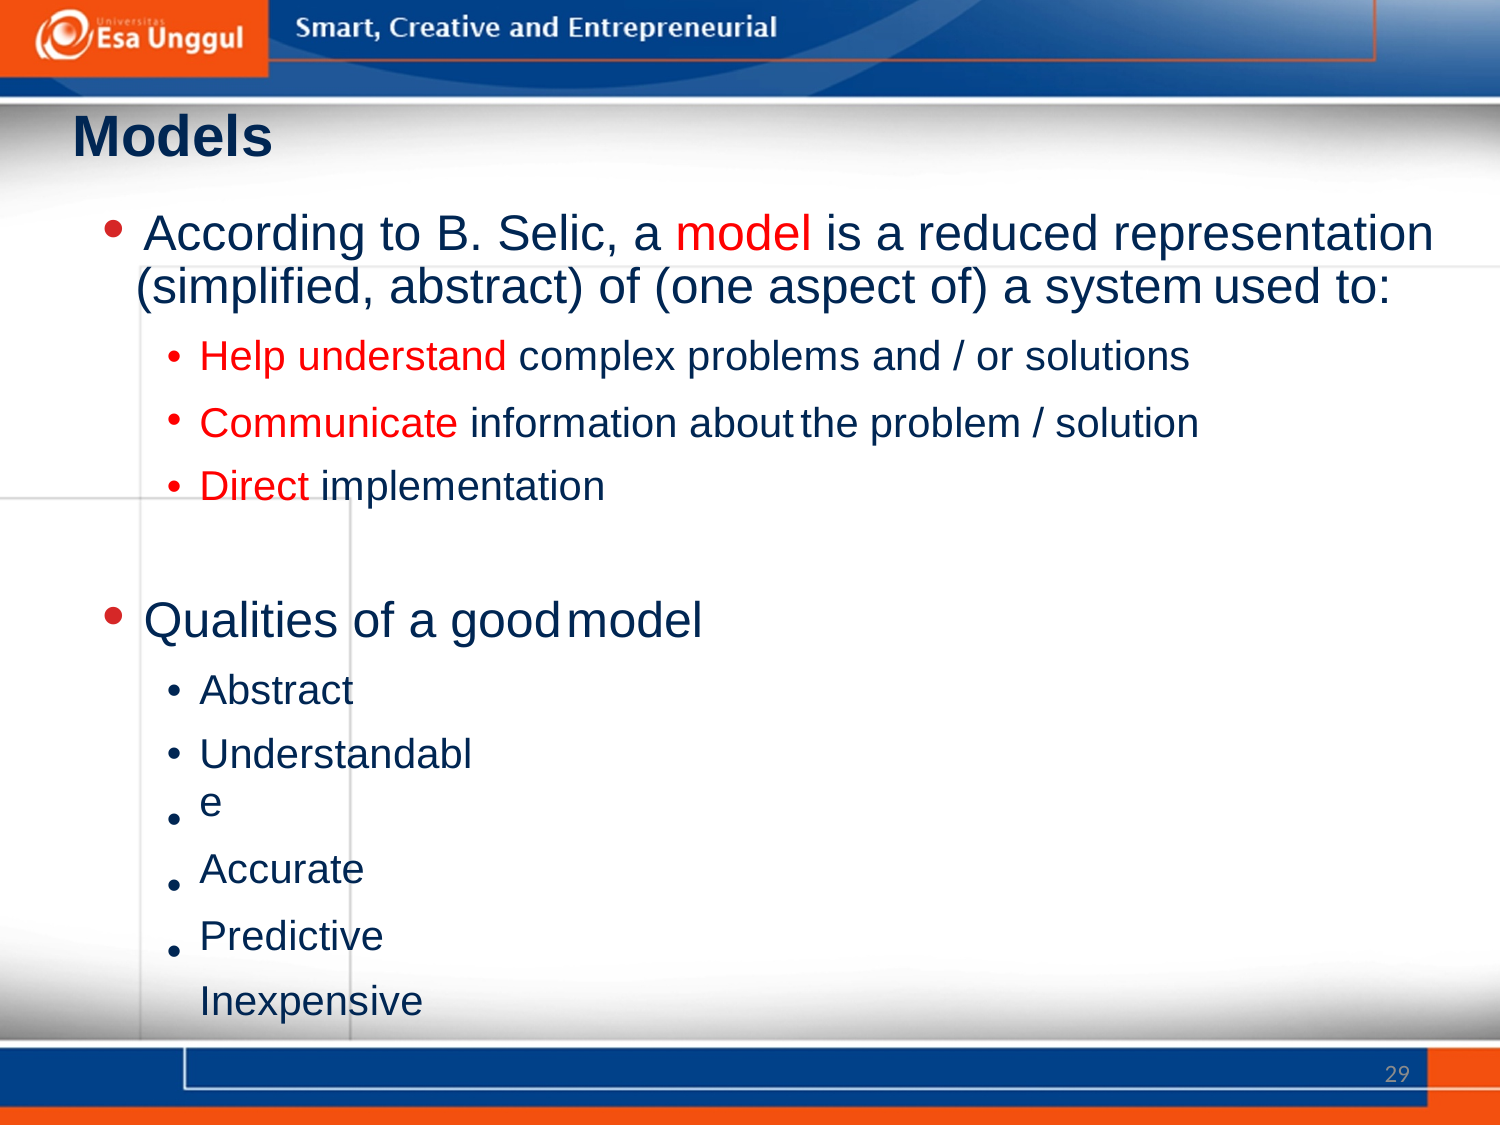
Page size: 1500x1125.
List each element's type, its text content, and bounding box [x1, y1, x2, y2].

text_box the [798, 401, 867, 448]
text_box model [564, 594, 713, 649]
text_box Communicate information about Direct implementation [197, 401, 798, 514]
text_box • According to B. Selic, a model is a reduced representation [100, 195, 1435, 264]
text_box • • • • • [164, 668, 190, 981]
text_box • • • [164, 334, 190, 514]
text_box used [1211, 260, 1332, 315]
text_box problem [867, 401, 1029, 448]
text_box Abstract Understandable Accurate Predictive Inexpensive [197, 668, 501, 981]
text_box • Qualities of a good [100, 582, 565, 652]
text_box solution [1053, 401, 1207, 448]
picture [0, 0, 1500, 1125]
text_box / [1030, 401, 1053, 448]
slide_number 29 [1074, 1042, 1425, 1103]
text_box to: [1333, 260, 1401, 315]
text_box Help understand complex problems and / or solutions [197, 334, 1191, 381]
text_box (simplified, abstract) of (one aspect of) a system [133, 260, 1210, 315]
text_box Models [70, 106, 286, 170]
